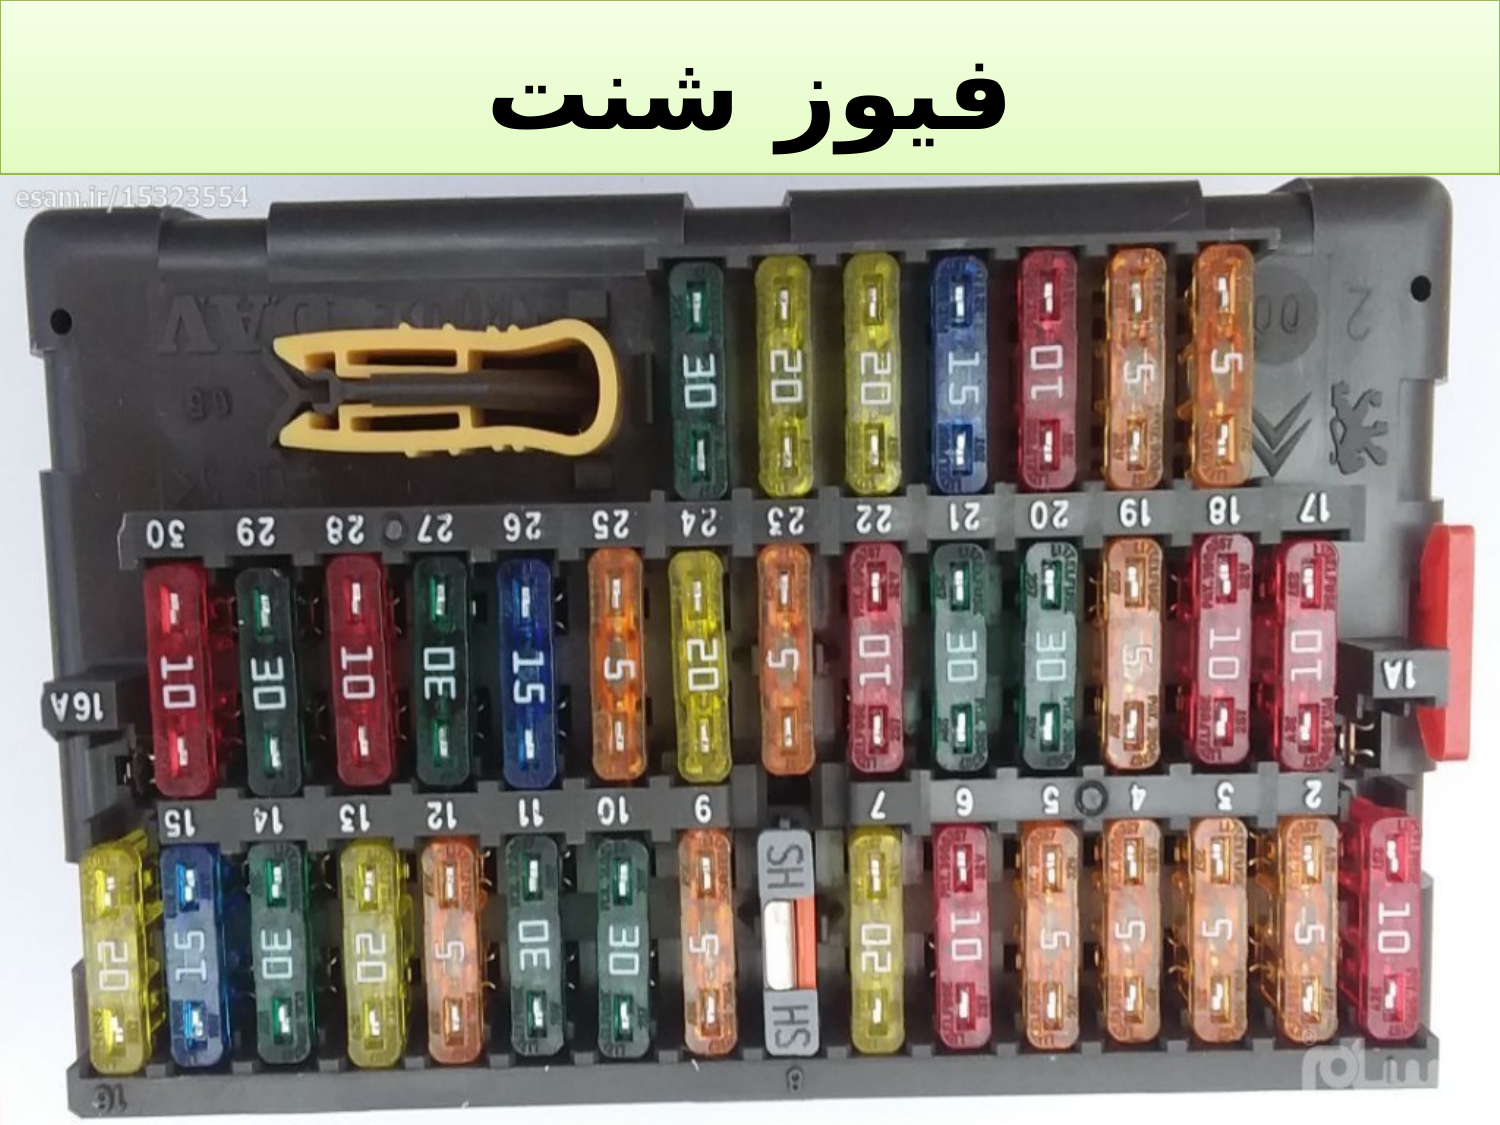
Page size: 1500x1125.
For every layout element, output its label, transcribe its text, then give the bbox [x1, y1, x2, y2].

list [0, 174, 1500, 1125]
title فیوز شنت [0, 0, 1500, 173]
